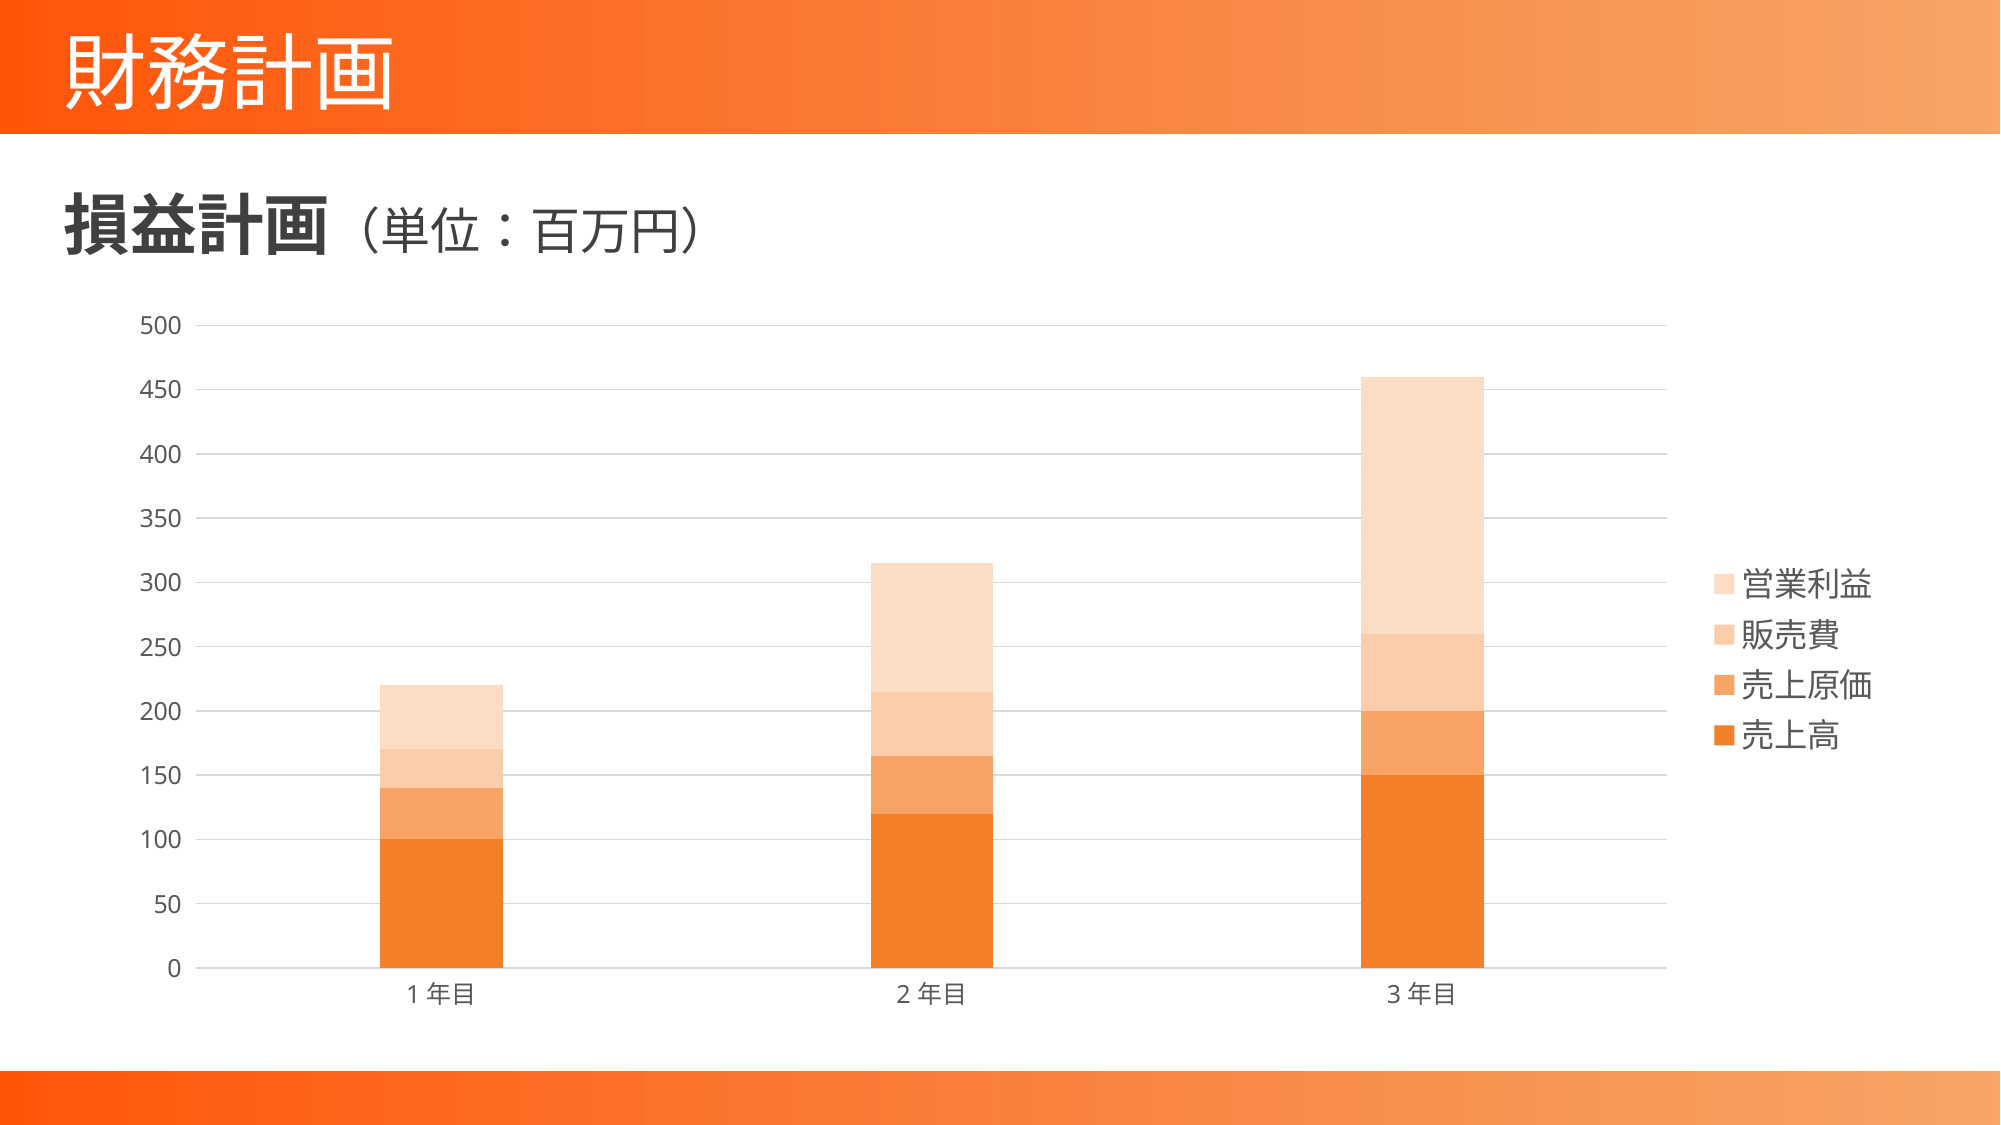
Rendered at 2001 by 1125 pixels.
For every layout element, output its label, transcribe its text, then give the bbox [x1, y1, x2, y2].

chart [103, 293, 1897, 1027]
text_box 損益計画（単位：百万円） [48, 184, 981, 272]
title 財務計画 [48, 22, 1774, 131]
